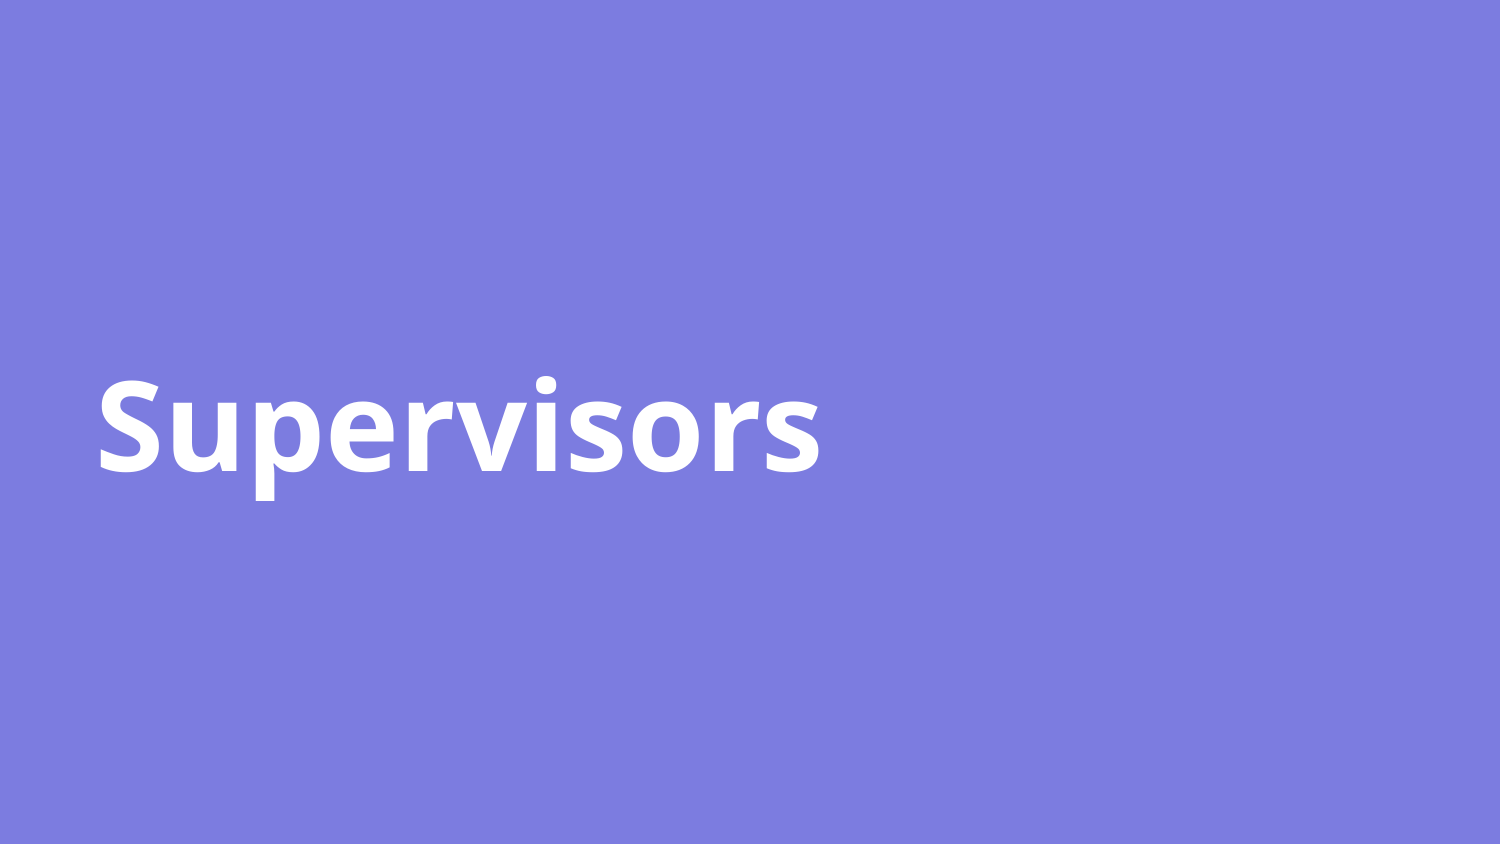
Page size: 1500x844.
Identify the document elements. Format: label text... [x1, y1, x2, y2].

title Supervisors [80, 86, 1003, 758]
